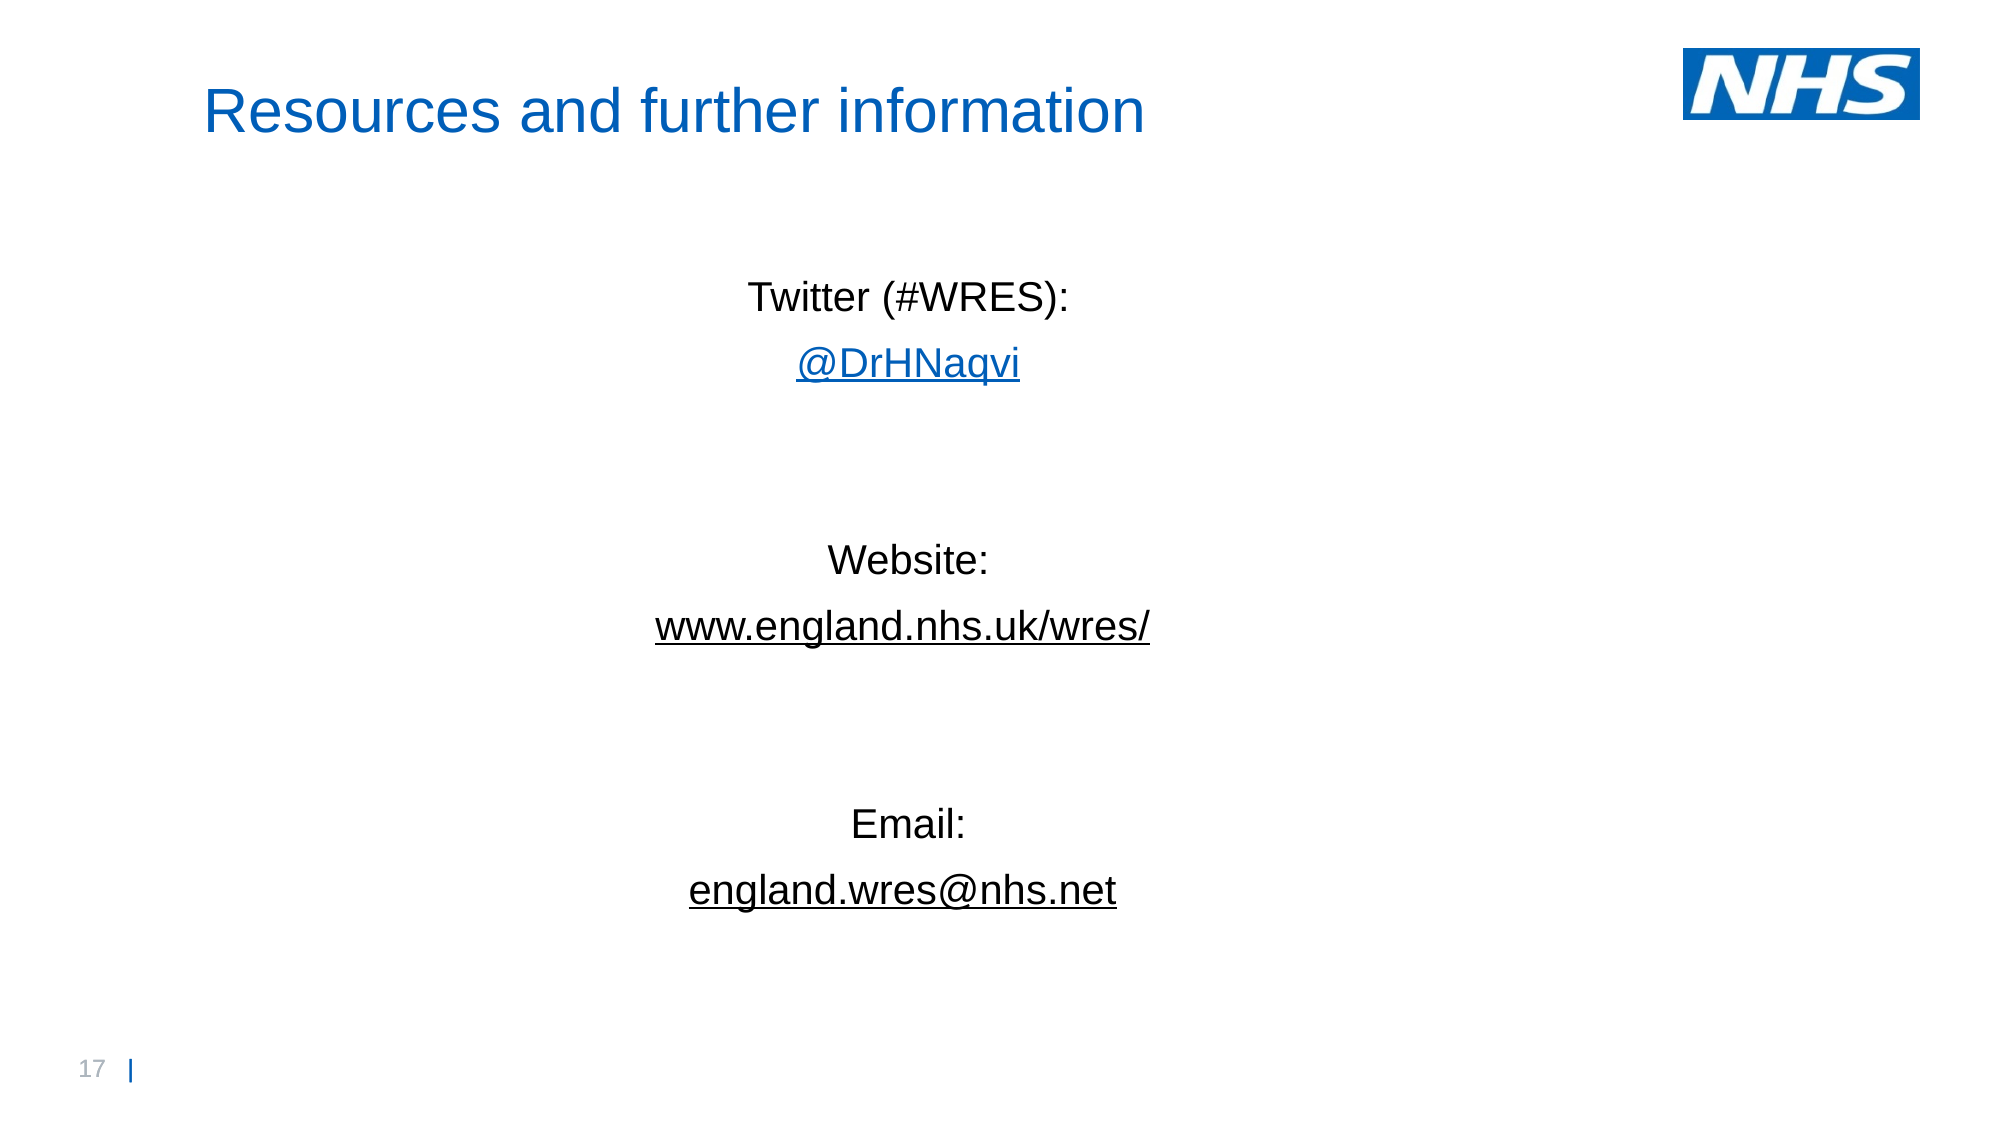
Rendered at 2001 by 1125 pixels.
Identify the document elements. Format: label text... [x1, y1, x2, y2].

list Twitter (#WRES): @DrHNaqvi Website: www.england.nhs.uk/wres/ Email: england.wres@nhs.net [273, 267, 1544, 1011]
picture [1683, 48, 1920, 120]
title Resources and further information [188, 71, 1266, 172]
